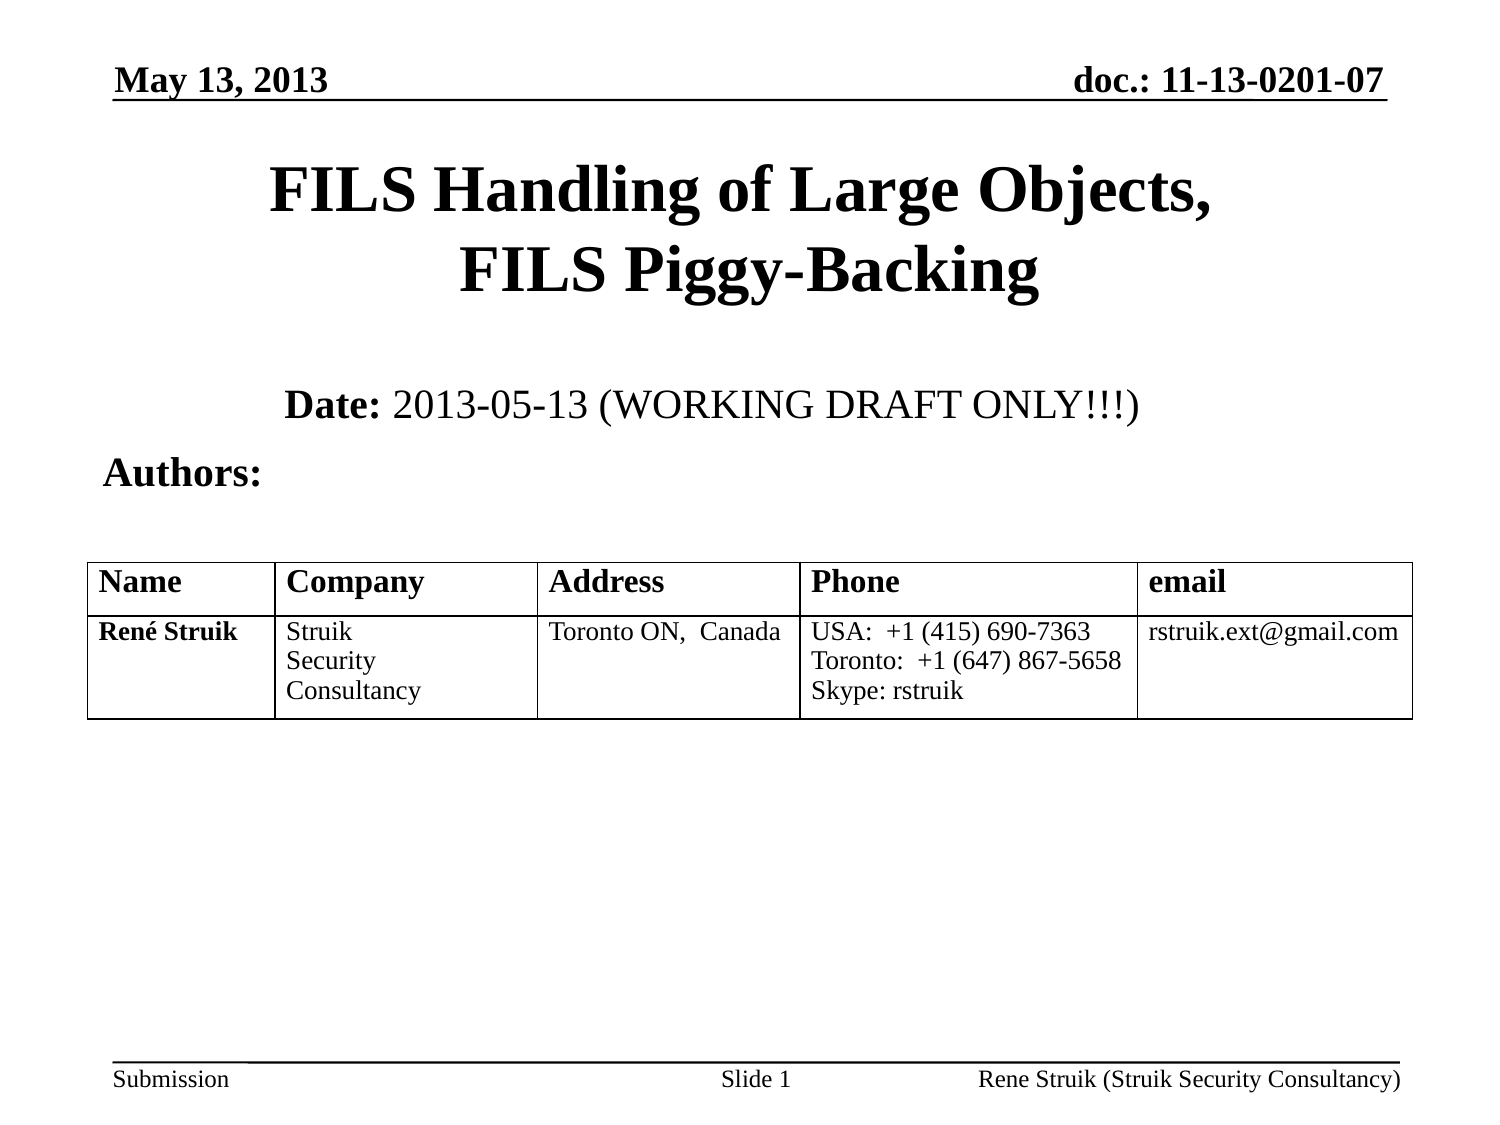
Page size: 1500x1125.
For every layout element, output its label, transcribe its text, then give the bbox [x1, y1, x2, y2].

table_cell Struik Security Consultancy [276, 617, 537, 718]
text_box Authors: [87, 437, 325, 500]
table_header Name [88, 563, 274, 615]
list Date: 2013-05-13 (WORKING DRAFT ONLY!!!) [74, 374, 1351, 438]
slide_number Slide 1 [712, 1061, 801, 1093]
table_cell Toronto ON, Canada [538, 617, 799, 718]
table_cell USA: +1 (415) 690-7363 Toronto: +1 (647) 867-5658 Skype: rstruik [801, 617, 1137, 718]
title FILS Handling of Large Objects, FILS Piggy-Backing [112, 137, 1388, 313]
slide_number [114, 54, 331, 101]
table_header email [1138, 563, 1412, 615]
table_cell René Struik [88, 617, 274, 718]
table_header Company [276, 563, 537, 615]
footer Rene Struik (Struik Security Consultancy) [972, 1061, 1402, 1093]
table_cell rstruik.ext@gmail.com [1138, 617, 1412, 718]
table_header Phone [801, 563, 1137, 615]
table_header Address [538, 563, 799, 615]
